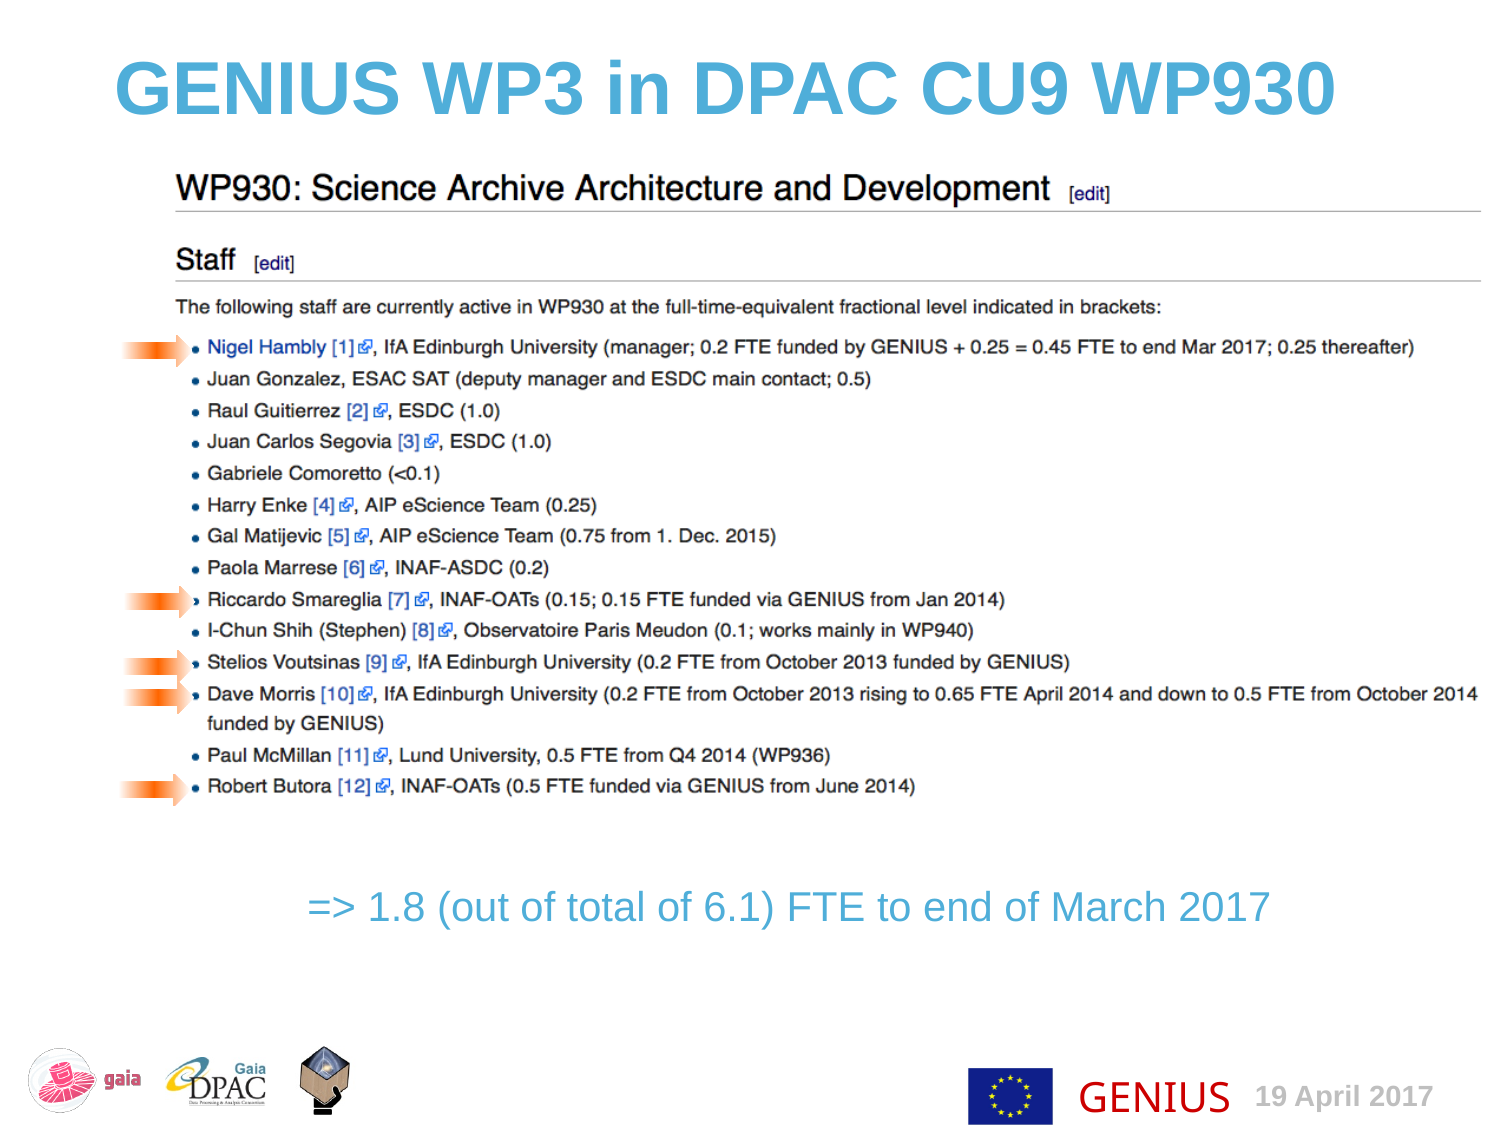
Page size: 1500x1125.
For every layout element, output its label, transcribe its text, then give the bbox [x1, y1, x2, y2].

text_box [122, 689, 154, 706]
picture [966, 1066, 1054, 1125]
picture [165, 1057, 266, 1106]
text_box => 1.8 (out of total of 6.1) FTE to end of March 2017 [292, 877, 1321, 938]
picture [159, 166, 1500, 809]
picture [289, 1046, 361, 1117]
text_box GENIUS WP3 in DPAC CU9 WP930 [41, 42, 1412, 139]
text_box [123, 593, 154, 610]
text_box [118, 781, 154, 798]
text_box [120, 342, 154, 359]
text_box [122, 658, 154, 675]
